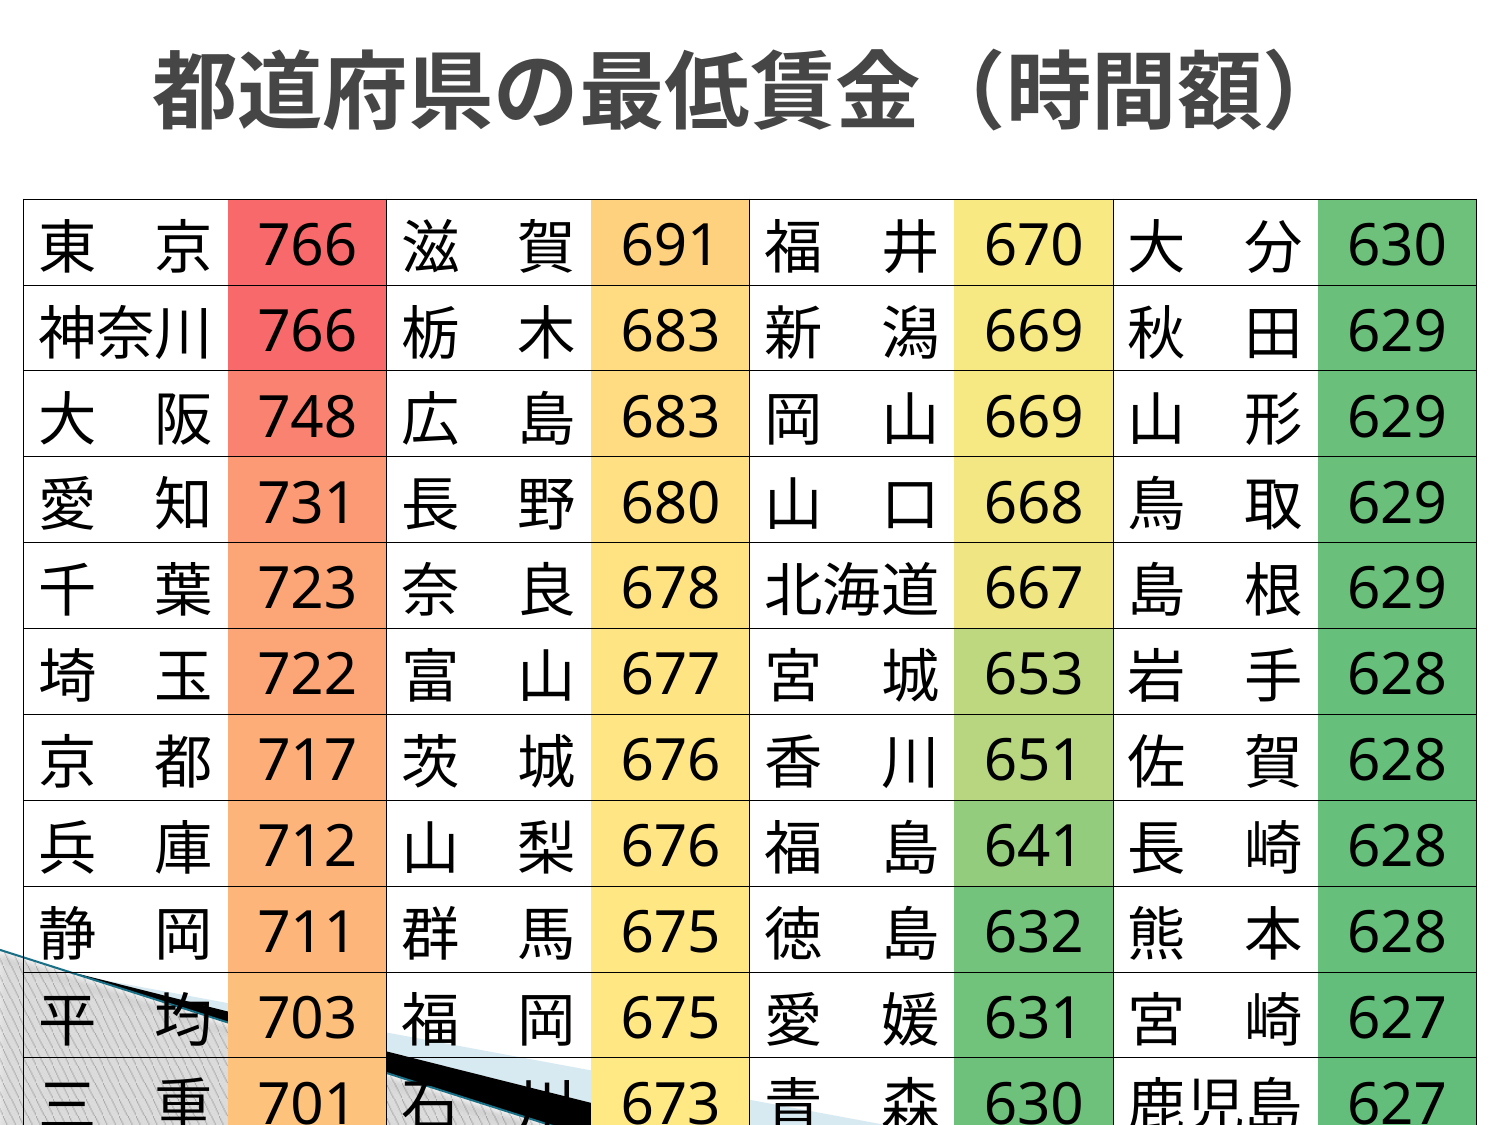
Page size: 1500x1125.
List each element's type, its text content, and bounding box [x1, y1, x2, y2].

table_cell 629 [1318, 286, 1476, 370]
table_cell 新 潟 [750, 286, 954, 370]
table_cell 641 [954, 801, 1113, 886]
table_cell 677 [591, 629, 749, 714]
table_cell 長 野 [387, 457, 591, 542]
table_cell 651 [954, 715, 1113, 800]
table_cell 岡 山 [750, 371, 954, 456]
table_cell 千 葉 [24, 543, 228, 628]
table_cell 山 梨 [387, 801, 591, 886]
table_cell 大 阪 [24, 371, 228, 456]
table_cell 北海道 [750, 543, 954, 628]
table_cell 711 [228, 887, 386, 972]
table_cell 愛 媛 [750, 973, 954, 1057]
table_header 670 [954, 200, 1113, 285]
table_cell 717 [228, 715, 386, 800]
table_cell 京 都 [24, 715, 228, 800]
table_cell 山 口 [750, 457, 954, 542]
table_cell 628 [1318, 629, 1476, 714]
table_cell 766 [228, 286, 386, 370]
table_cell 723 [228, 543, 386, 628]
table_cell 631 [954, 973, 1113, 1057]
table_cell 宮 城 [750, 629, 954, 714]
table_cell 669 [954, 371, 1113, 456]
table_cell 675 [591, 887, 749, 972]
table_cell 676 [591, 715, 749, 800]
table_cell 676 [591, 801, 749, 886]
table_cell 広 島 [387, 371, 591, 456]
table_cell 栃 木 [387, 286, 591, 370]
table_cell 長 崎 [1114, 801, 1318, 886]
table_cell 愛 知 [24, 457, 228, 542]
table_cell 669 [954, 286, 1113, 370]
table_cell 683 [591, 286, 749, 370]
table_cell 佐 賀 [1114, 715, 1318, 800]
table_header 630 [1318, 200, 1476, 285]
table_cell 熊 本 [1114, 887, 1318, 972]
table_cell 鹿児島 [1114, 1058, 1318, 1125]
table_cell 667 [954, 543, 1113, 628]
table_cell 徳 島 [750, 887, 954, 972]
table_cell 兵 庫 [24, 801, 228, 886]
table_header 691 [591, 200, 749, 285]
table_header 滋 賀 [387, 200, 591, 285]
table_cell 福 島 [750, 801, 954, 886]
table_cell 629 [1318, 543, 1476, 628]
table_cell 627 [1318, 1058, 1476, 1125]
table_cell 748 [228, 371, 386, 456]
table_header 766 [228, 200, 386, 285]
table_cell 島 根 [1114, 543, 1318, 628]
table_cell 628 [1318, 801, 1476, 886]
table_cell 鳥 取 [1114, 457, 1318, 542]
table_cell 茨 城 [387, 715, 591, 800]
table_cell 683 [591, 371, 749, 456]
table_header 東 京 [24, 200, 228, 285]
table_cell 680 [591, 457, 749, 542]
table_cell 香 川 [750, 715, 954, 800]
table_cell 701 [228, 1058, 386, 1125]
table_cell 平 均 [24, 973, 228, 1057]
table_cell 岩 手 [1114, 629, 1318, 714]
table_cell 629 [1318, 371, 1476, 456]
table_cell 静 岡 [24, 887, 228, 972]
table_cell 678 [591, 543, 749, 628]
table_cell 富 山 [387, 629, 591, 714]
table_cell 628 [1318, 715, 1476, 800]
table_cell 石 川 [387, 1058, 591, 1125]
table_cell 722 [228, 629, 386, 714]
table_cell 630 [954, 1058, 1113, 1125]
table_cell 三 重 [24, 1058, 228, 1125]
table_cell 712 [228, 801, 386, 886]
table_cell 秋 田 [1114, 286, 1318, 370]
table_cell 青 森 [750, 1058, 954, 1125]
table_cell 神奈川 [24, 286, 228, 370]
table_cell 奈 良 [387, 543, 591, 628]
table_cell 629 [1318, 457, 1476, 542]
table_cell 福 岡 [387, 973, 591, 1057]
table_cell 群 馬 [387, 887, 591, 972]
table_cell 627 [1318, 973, 1476, 1057]
table_cell 673 [591, 1058, 749, 1125]
table_cell 632 [954, 887, 1113, 972]
table_cell 653 [954, 629, 1113, 714]
table_header 大 分 [1114, 200, 1318, 285]
table_header 福 井 [750, 200, 954, 285]
table_cell 668 [954, 457, 1113, 542]
table_cell 埼 玉 [24, 629, 228, 714]
table_cell 731 [228, 457, 386, 542]
table_cell 675 [591, 973, 749, 1057]
table_cell 山 形 [1114, 371, 1318, 456]
table_cell 628 [1318, 887, 1476, 972]
table_cell 宮 崎 [1114, 973, 1318, 1057]
table_cell 703 [228, 973, 386, 1057]
title 都道府県の最低賃金（時間額） [76, 0, 1425, 176]
